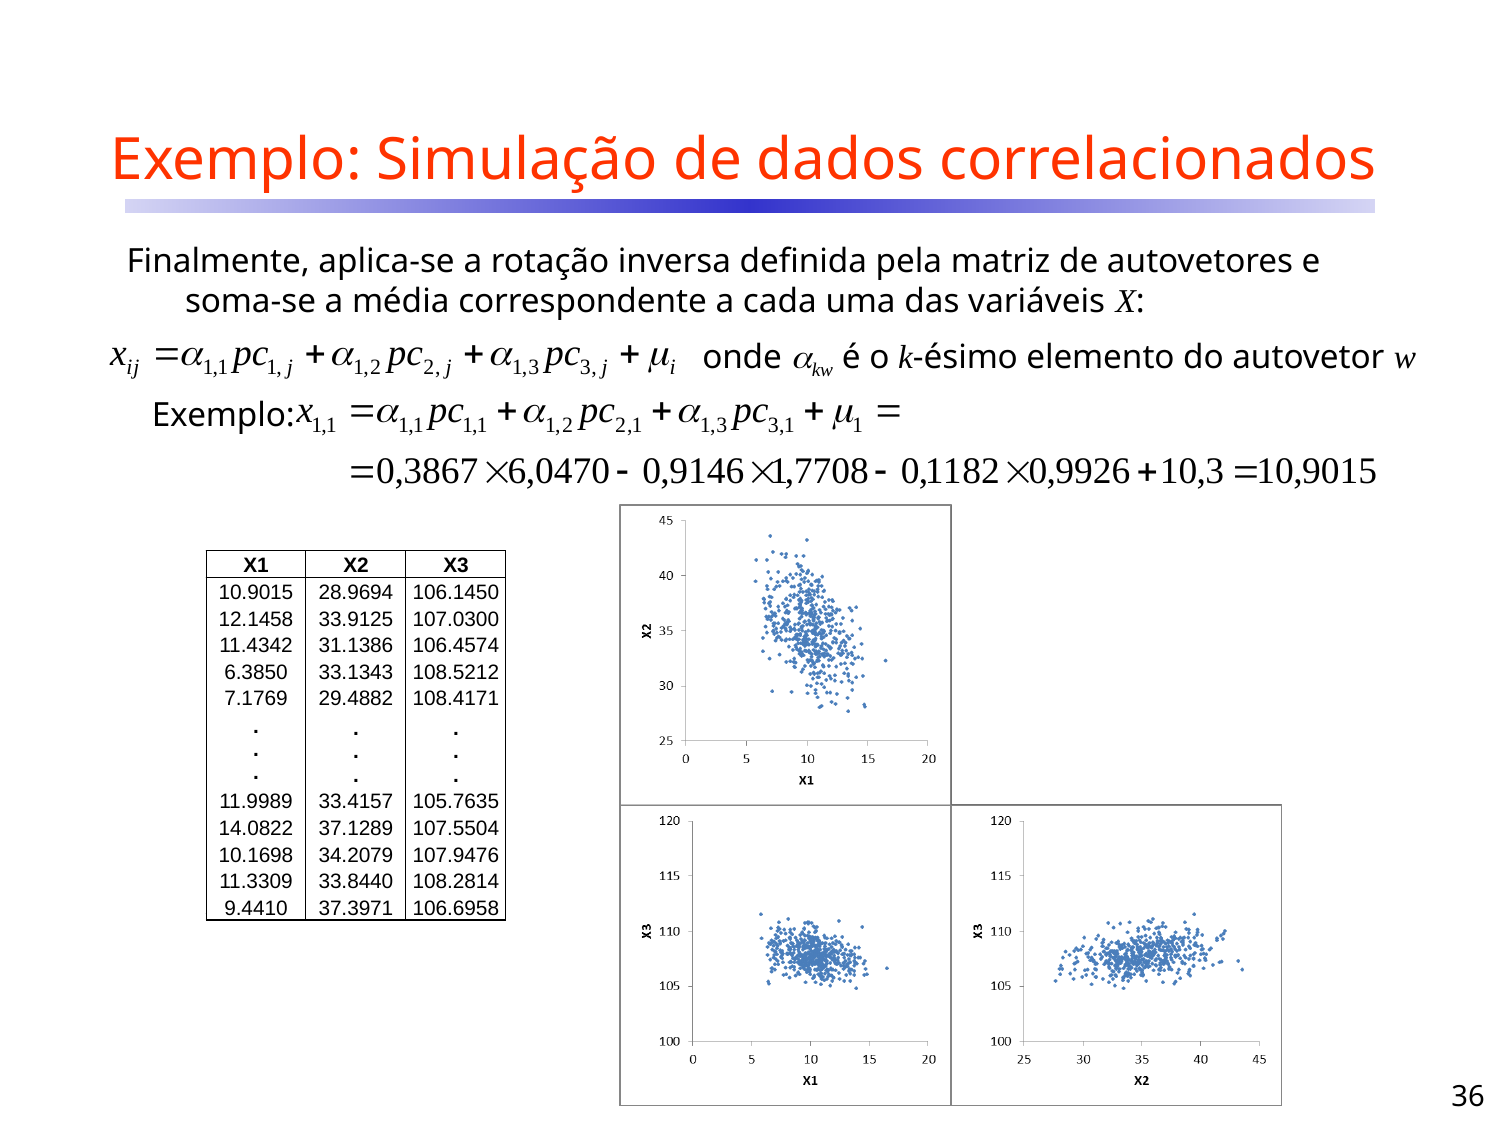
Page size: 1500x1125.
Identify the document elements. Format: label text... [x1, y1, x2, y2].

table_cell 106.1450 [406, 578, 505, 604]
table_cell . . . [207, 710, 305, 787]
table_cell 33.4157 [306, 787, 405, 813]
table_header X2 [306, 551, 405, 577]
text_box Finalmente, aplica-se a rotação inversa definida pela matriz de autovetores e soma-se a média correspondente a cada uma das variáveis X: [111, 231, 1424, 327]
table_cell 37.1289 [306, 813, 405, 840]
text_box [102, 327, 685, 388]
table_cell 28.9694 [306, 578, 405, 604]
table_cell 11.4342 [207, 631, 305, 657]
table_cell 108.4171 [406, 684, 505, 710]
table_cell 9.4410 [207, 893, 305, 919]
table_header X1 [207, 551, 305, 577]
table_cell 108.5212 [406, 657, 505, 684]
table_cell 10.1698 [207, 840, 305, 867]
table_cell 107.5504 [406, 813, 505, 840]
table_cell 7.1769 [207, 684, 305, 710]
table_cell 33.1343 [306, 657, 405, 684]
table_cell 6.3850 [207, 657, 305, 684]
text_box Exemplo: [137, 394, 283, 441]
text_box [289, 385, 1384, 499]
table_cell 105.7635 [406, 787, 505, 813]
table_cell 14.0822 [207, 813, 305, 840]
text_box onde kw é o k-ésimo elemento do autovetor w [687, 327, 1431, 388]
slide_number 36 [1187, 1049, 1500, 1125]
table_cell 37.3971 [306, 893, 405, 919]
table_cell 106.4574 [406, 631, 505, 657]
table_cell . . . [306, 710, 405, 787]
table_cell 31.1386 [306, 631, 405, 657]
table_cell 106.6958 [406, 893, 505, 919]
table_cell 34.2079 [306, 840, 405, 867]
table_cell 107.0300 [406, 604, 505, 631]
table_cell 108.2814 [406, 867, 505, 893]
table_cell 33.8440 [306, 867, 405, 893]
table_cell . . . [406, 710, 505, 787]
picture [618, 504, 1282, 1107]
table_cell 11.3309 [207, 867, 305, 893]
table_cell 11.9989 [207, 787, 305, 813]
title Exemplo: Simulação de dados correlacionados [49, 99, 1438, 213]
table_header X3 [406, 551, 505, 577]
table_cell 29.4882 [306, 684, 405, 710]
table_cell 107.9476 [406, 840, 505, 867]
table_cell 33.9125 [306, 604, 405, 631]
table_cell 12.1458 [207, 604, 305, 631]
table_cell 10.9015 [207, 578, 305, 604]
